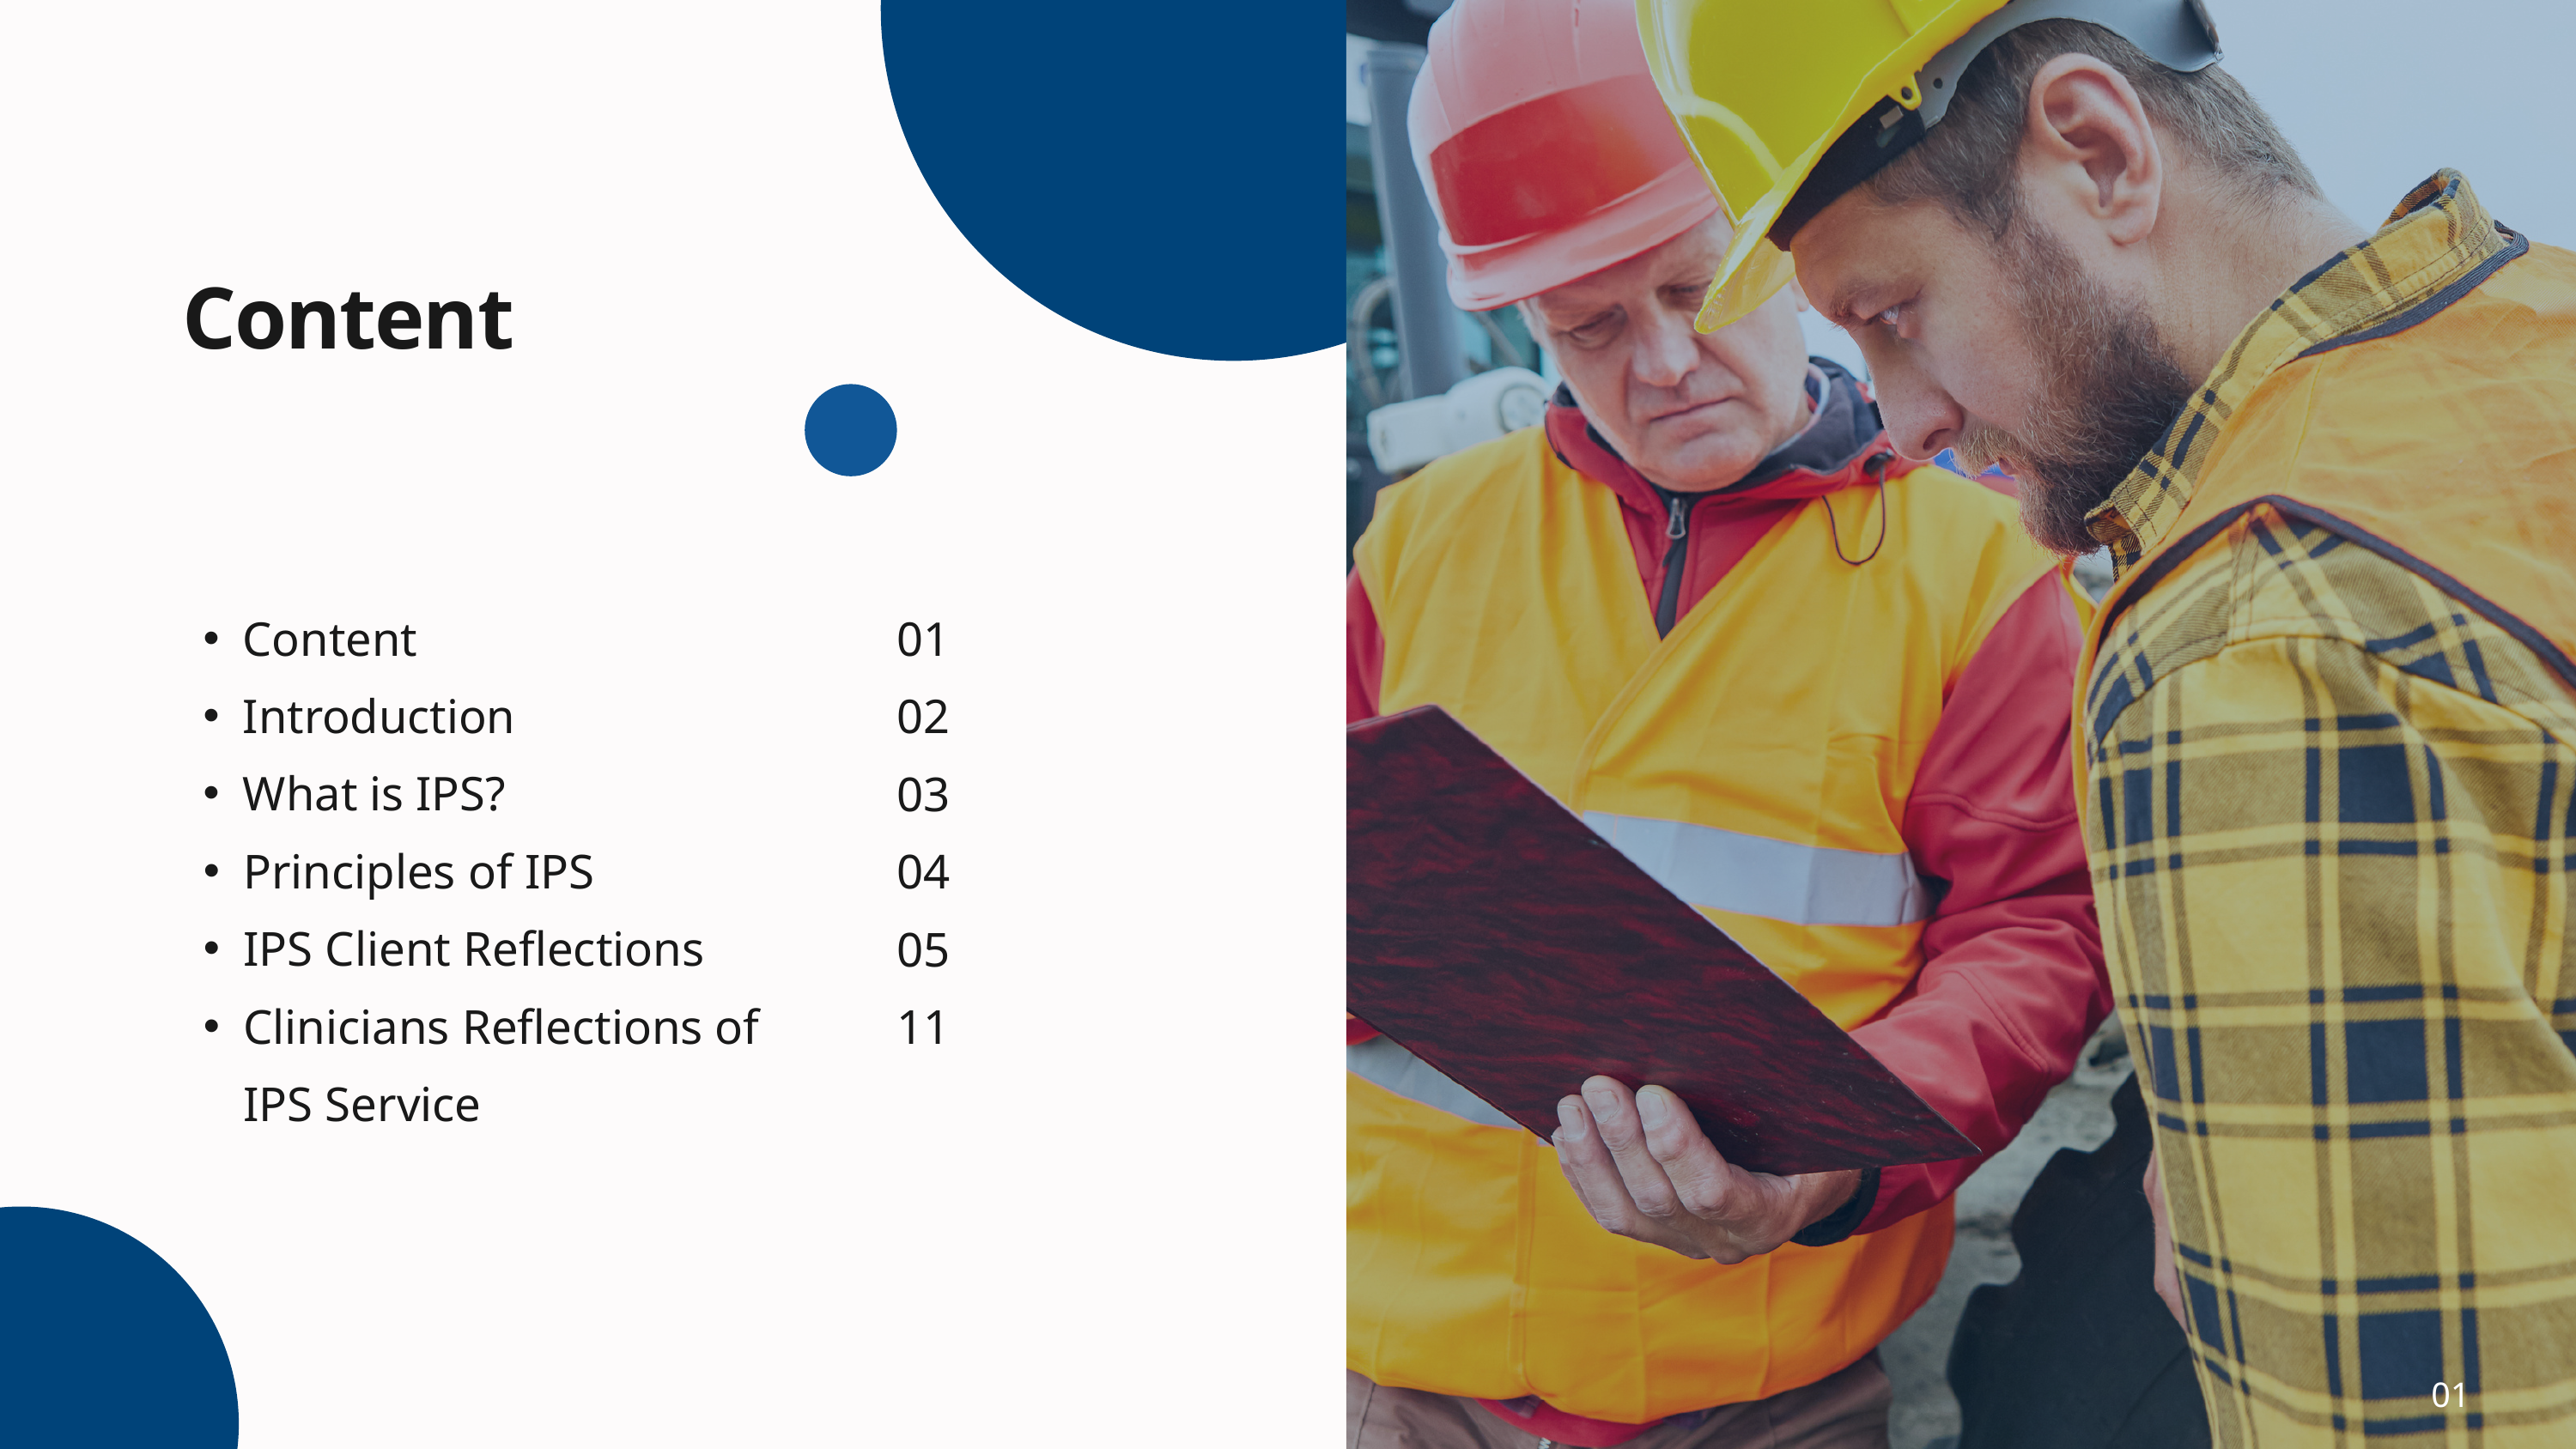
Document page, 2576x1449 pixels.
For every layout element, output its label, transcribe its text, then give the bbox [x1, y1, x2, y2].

text_box Content [182, 246, 694, 367]
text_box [880, 0, 1587, 361]
text_box 01 02 03 04 05 11 [896, 588, 991, 1054]
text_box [804, 384, 897, 477]
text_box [0, 1206, 240, 1449]
text_box Content Introduction What is IPS? Principles of IPS IPS Client Reflections Clinicians Reflections of IPS Service [163, 588, 777, 1131]
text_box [1346, 0, 2576, 1449]
